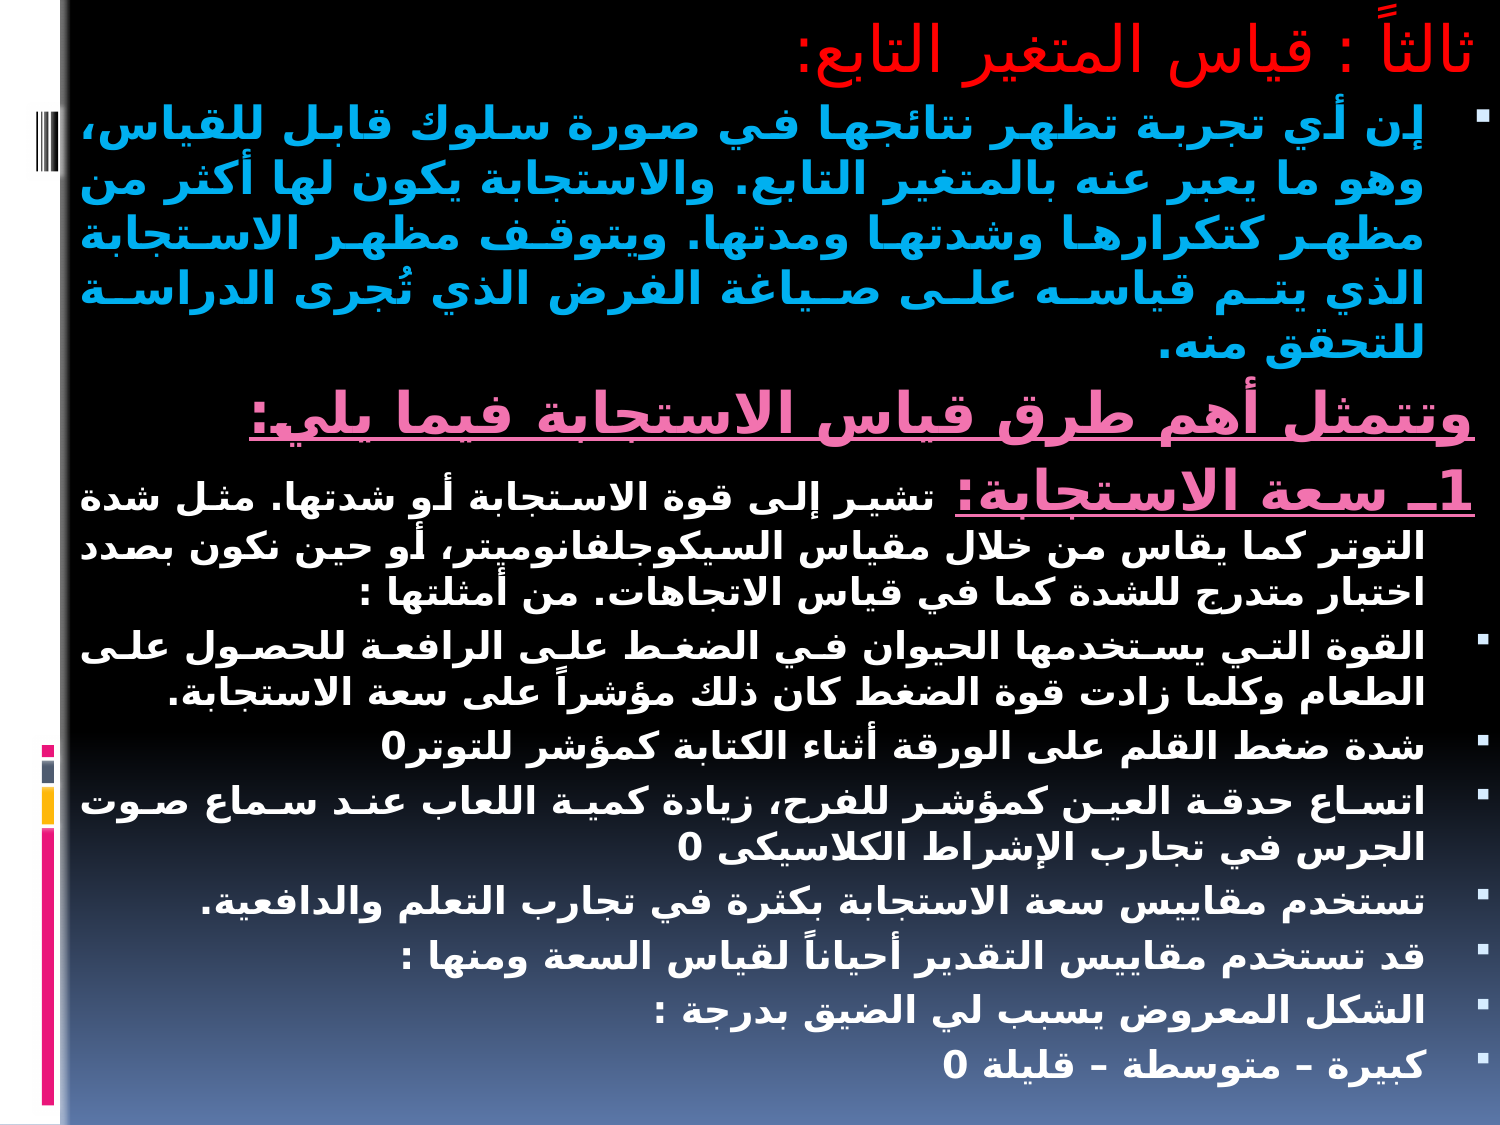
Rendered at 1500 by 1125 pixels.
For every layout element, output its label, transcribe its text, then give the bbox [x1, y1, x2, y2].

list ثالثاً : قياس المتغير التابع: إن أي تجربة تظهر نتائجها في صورة سلوك قابل للقياس، وهو ما يعبر عنه بالمتغير التابع. والاستجابة يكون لها أكثر من مظهر كتكرارها وشدتها ومدتها. ويتوقف مظهر الاستجابة الذي يتم قياسه على صياغة الفرض الذي تُجرى الدراسة للتحقق منه. وتتمثل أهم طرق قياس الاستجابة فيما يلي: 1ـ سعة الاستجابة: تشير إلى قوة الاستجابة أو شدتها. مثل شدة التوتر كما يقاس من خلال مقياس السيكوجلفانوميتر، أو حين نكون بصدد اختبار متدرج للشدة كما في قياس الاتجاهات. من أمثلتها : القوة التي يستخدمها الحيوان في الضغط على الرافعة للحصول على الطعام وكلما زادت قوة الضغط كان ذلك مؤشراً على سعة الاستجابة. شدة ضغط القلم على الورقة أثناء الكتابة كمؤشر للتوتر0 اتساع حدقة العين كمؤشر للفرح، زيادة كمية اللعاب عند سماع صوت الجرس في تجارب الإشراط الكلاسيكى 0 تستخدم مقاييس سعة الاستجابة بكثرة في تجارب التعلم والدافعية. قد تستخدم مقاييس التقدير أحياناً لقياس السعة ومنها : الشكل المعروض يسبب لي الضيق بدرجة : كبيرة – متوسطة – قليلة 0 [64, 0, 1500, 1094]
